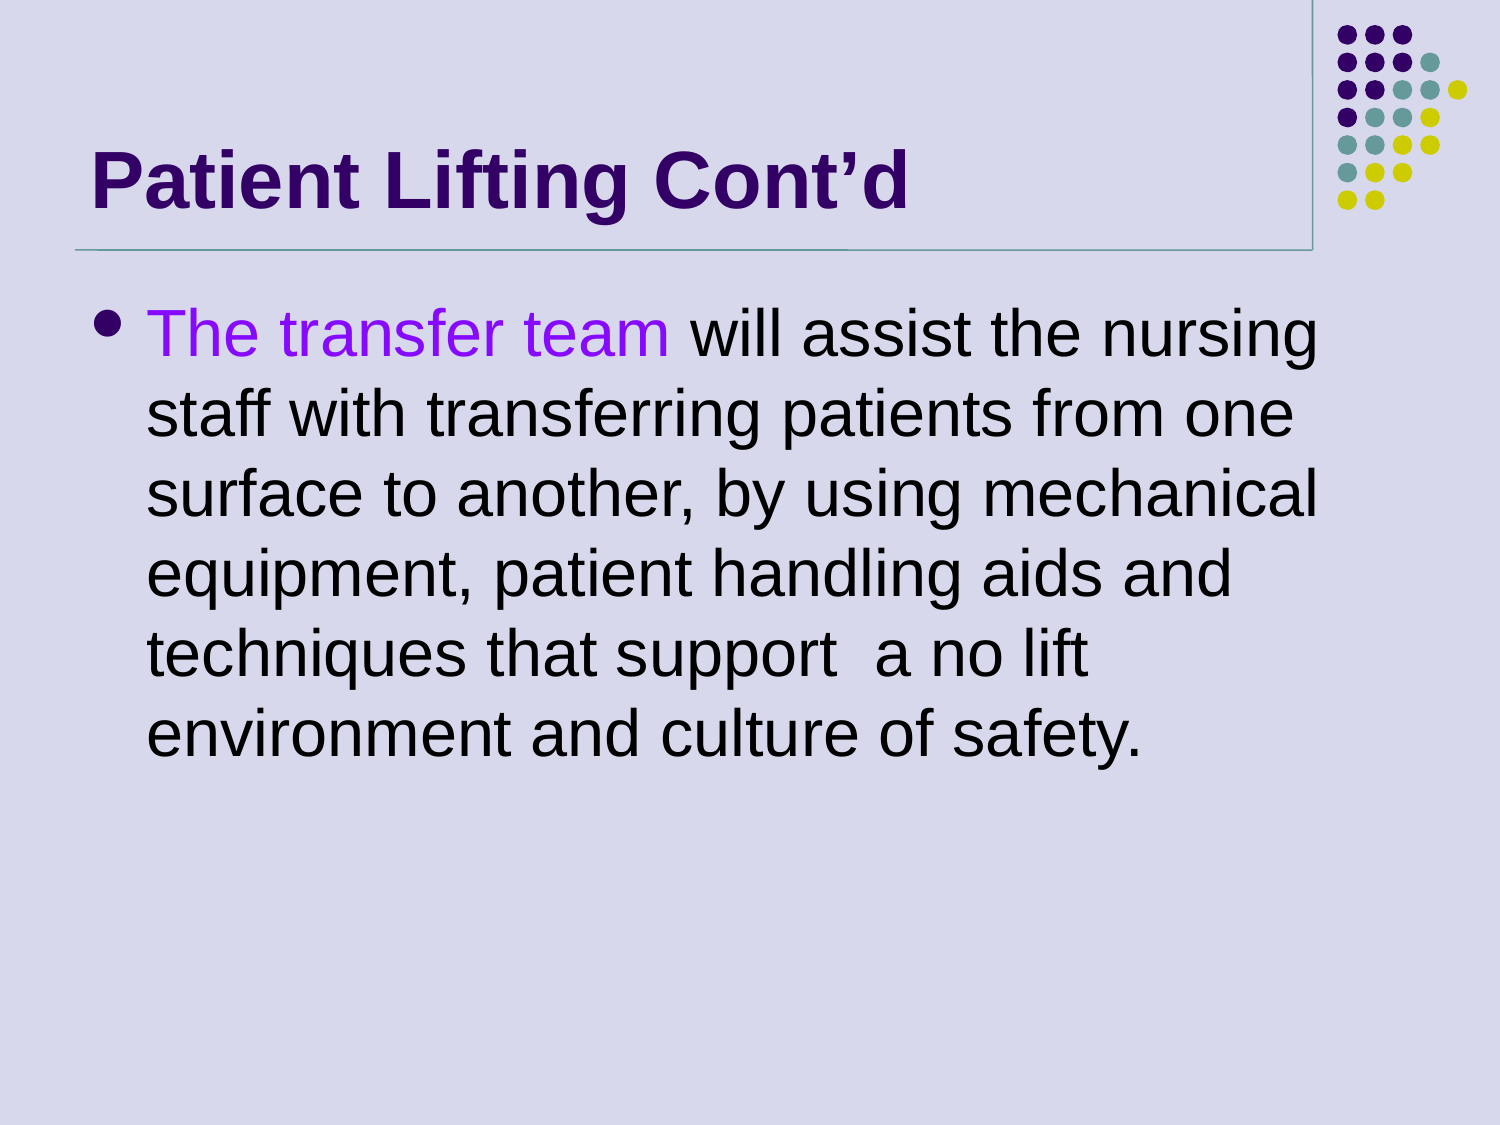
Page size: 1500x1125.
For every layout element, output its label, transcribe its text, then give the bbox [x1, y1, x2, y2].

title Patient Lifting Cont’d [74, 19, 1313, 233]
list The transfer team will assist the nursing staff with transferring patients from one surface to another, by using mechanical equipment, patient handling aids and techniques that support a no lift environment and culture of safety. [74, 281, 1426, 1006]
